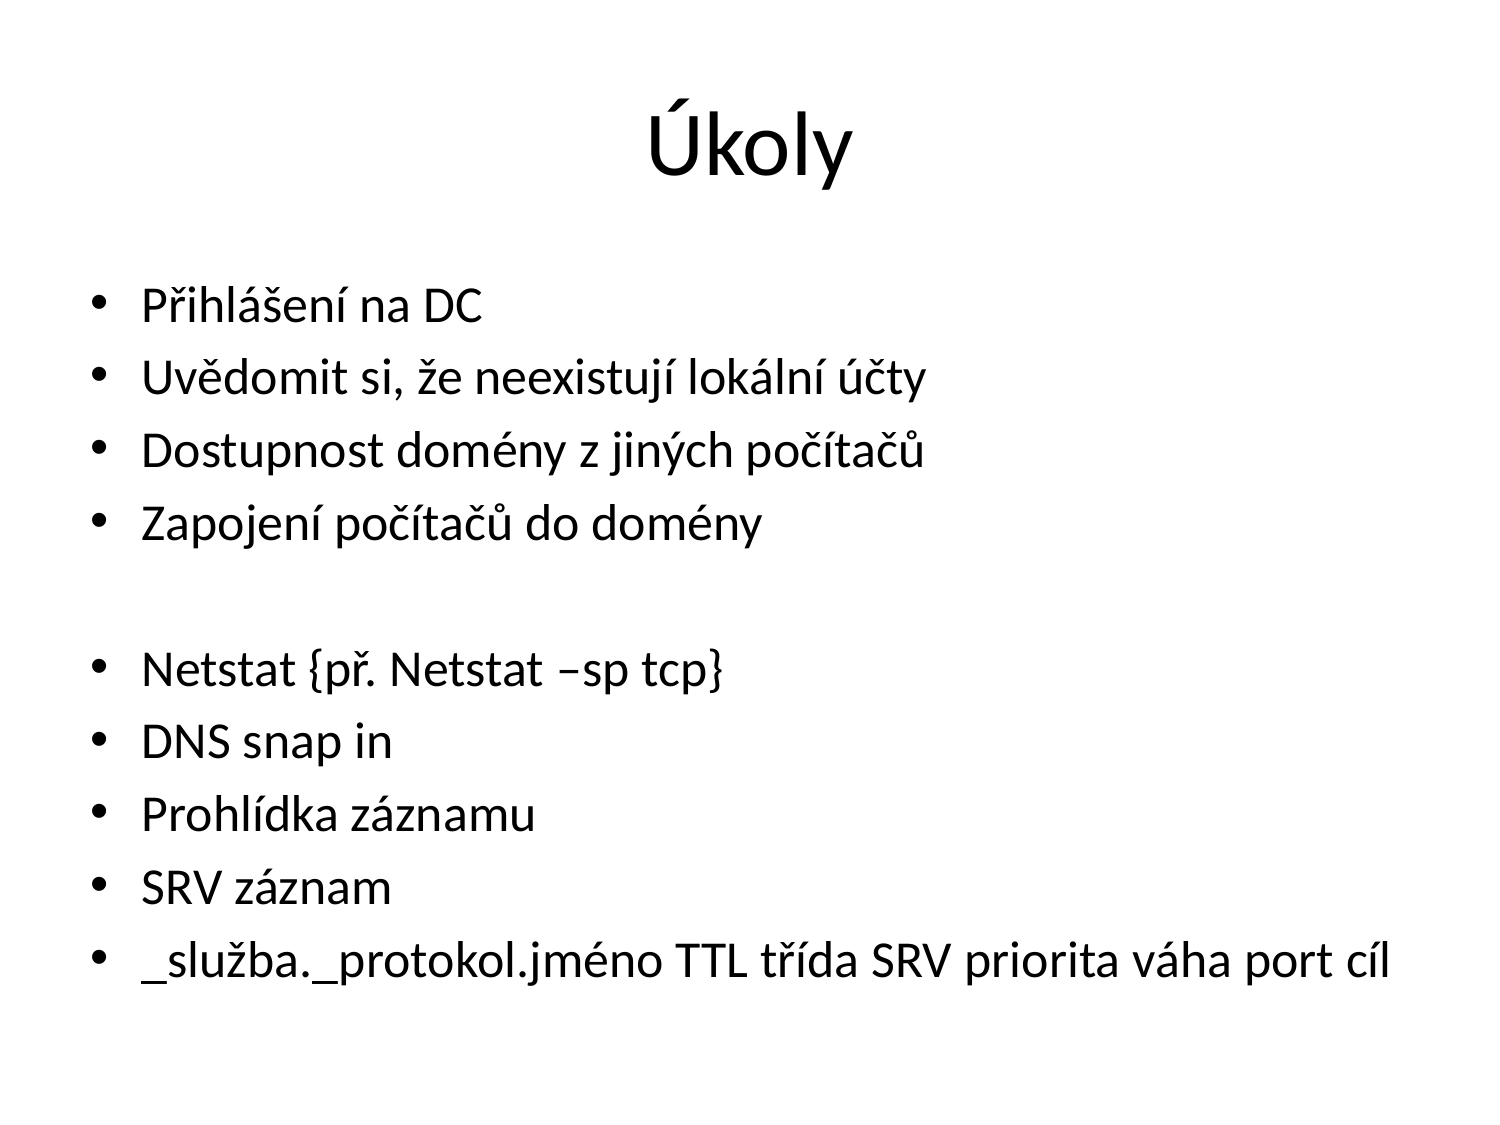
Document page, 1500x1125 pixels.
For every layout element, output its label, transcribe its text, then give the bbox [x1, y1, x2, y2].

title Úkoly [75, 45, 1425, 233]
list Přihlášení na DC Uvědomit si, že neexistují lokální účty Dostupnost domény z jiných počítačů Zapojení počítačů do domény Netstat {př. Netstat –sp tcp} DNS snap in Prohlídka záznamu SRV záznam _služba._protokol.jméno TTL třída SRV priorita váha port cíl [75, 262, 1425, 1005]
